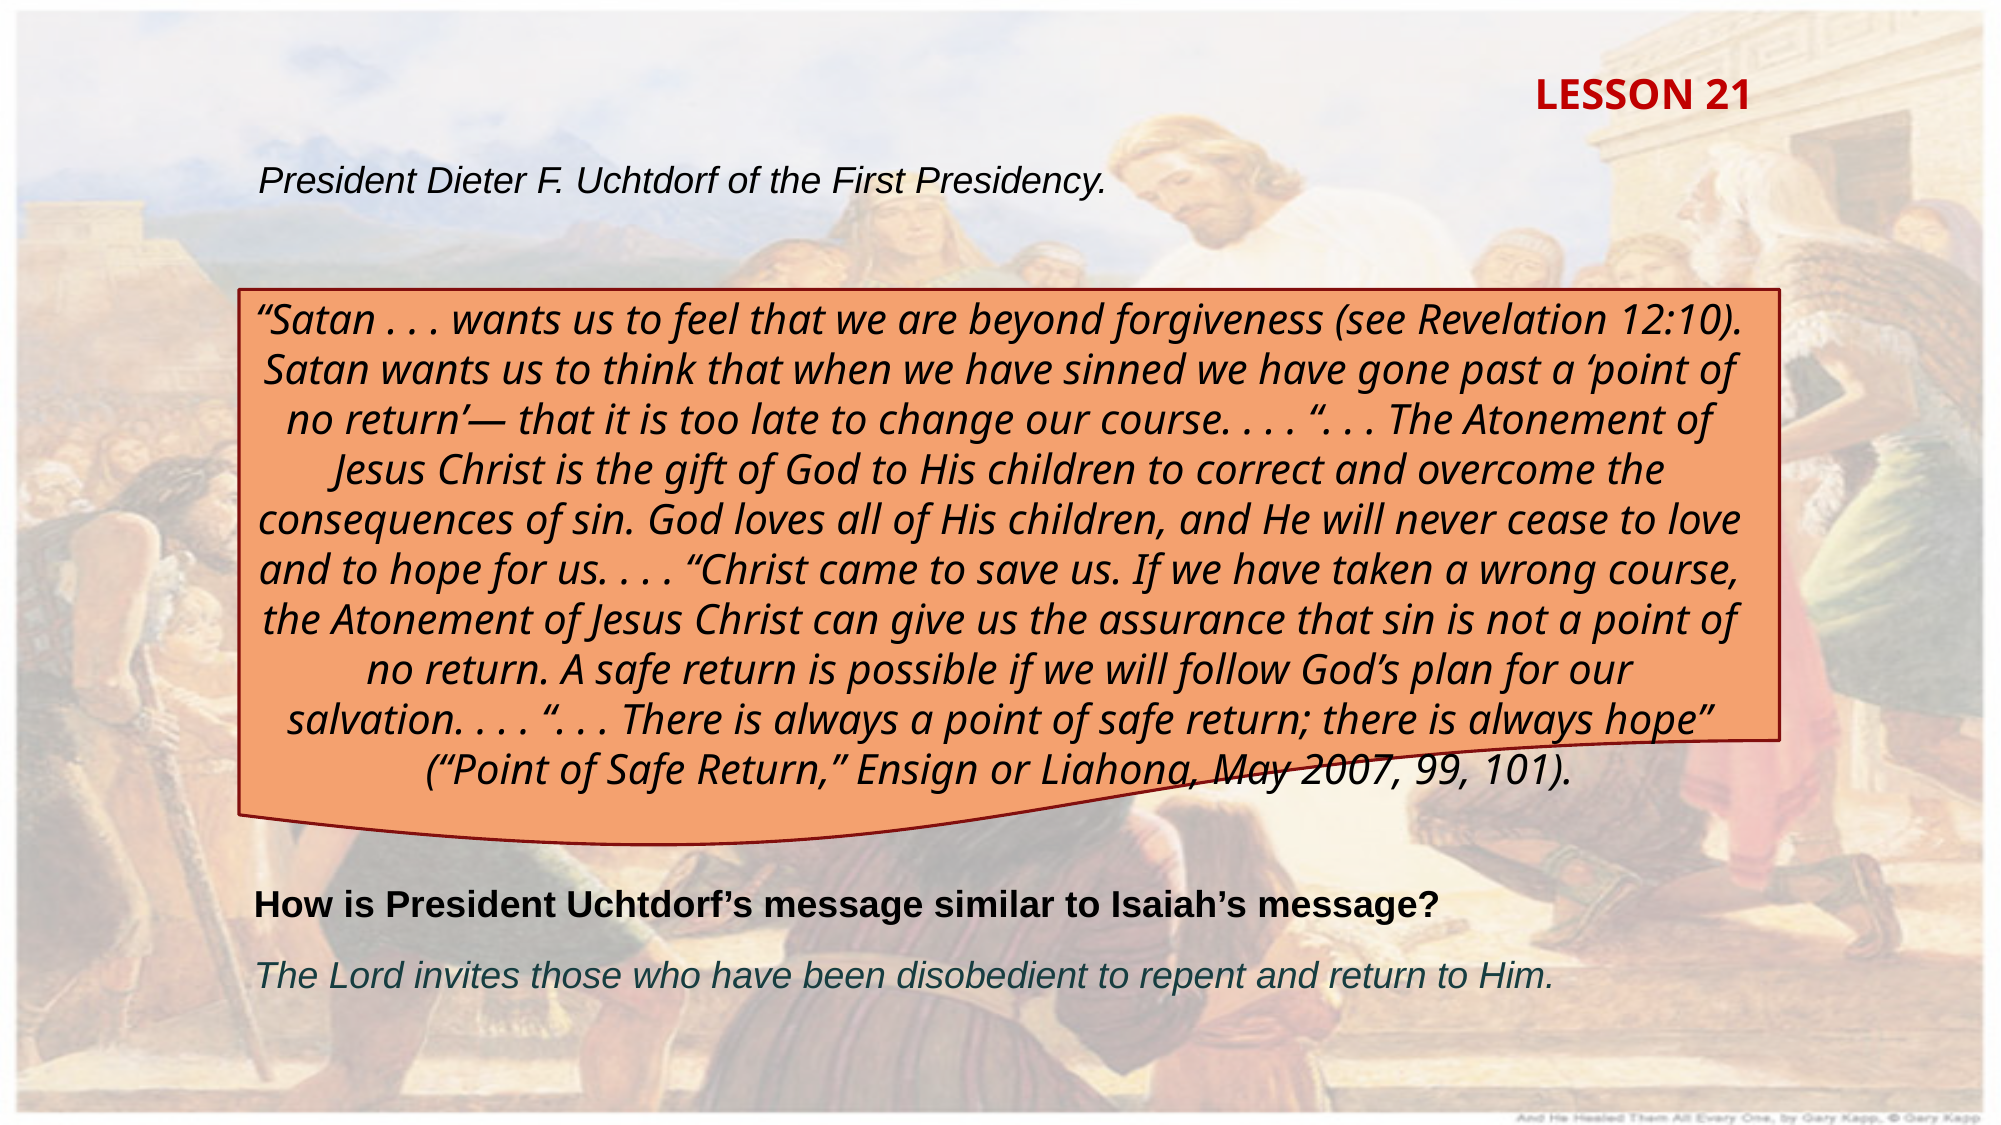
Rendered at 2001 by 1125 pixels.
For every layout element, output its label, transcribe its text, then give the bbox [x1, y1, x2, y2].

text_box “Satan . . . wants us to feel that we are beyond forgiveness (see Revelation 12:10). Satan wants us to think that when we have sinned we have gone past a ‘point of no return’— that it is too late to change our course. . . . “. . . The Atonement of Jesus Christ is the gift of God to His children to correct and overcome the consequences of sin. God loves all of His children, and He will never cease to love and to hope for us. . . . “Christ came to save us. If we have taken a wrong course, the Atonement of Jesus Christ can give us the assurance that sin is not a point of no return. A safe return is possible if we will follow God’s plan for our salvation. . . . “. . . There is always a point of safe return; there is always hope” (“Point of Safe Return,” Ensign or Liahona, May 2007, 99, 101). [239, 285, 1761, 801]
text_box How is President Uchtdorf’s message similar to Isaiah’s message? [239, 872, 1496, 933]
text_box [1761, 287, 1782, 743]
text_box [237, 287, 1099, 847]
text_box President Dieter F. Uchtdorf of the First Presidency. [243, 148, 1124, 208]
text_box The Lord invites those who have been disobedient to repent and return to Him. [239, 943, 1661, 1004]
text_box LESSON 21 [1519, 60, 1829, 183]
